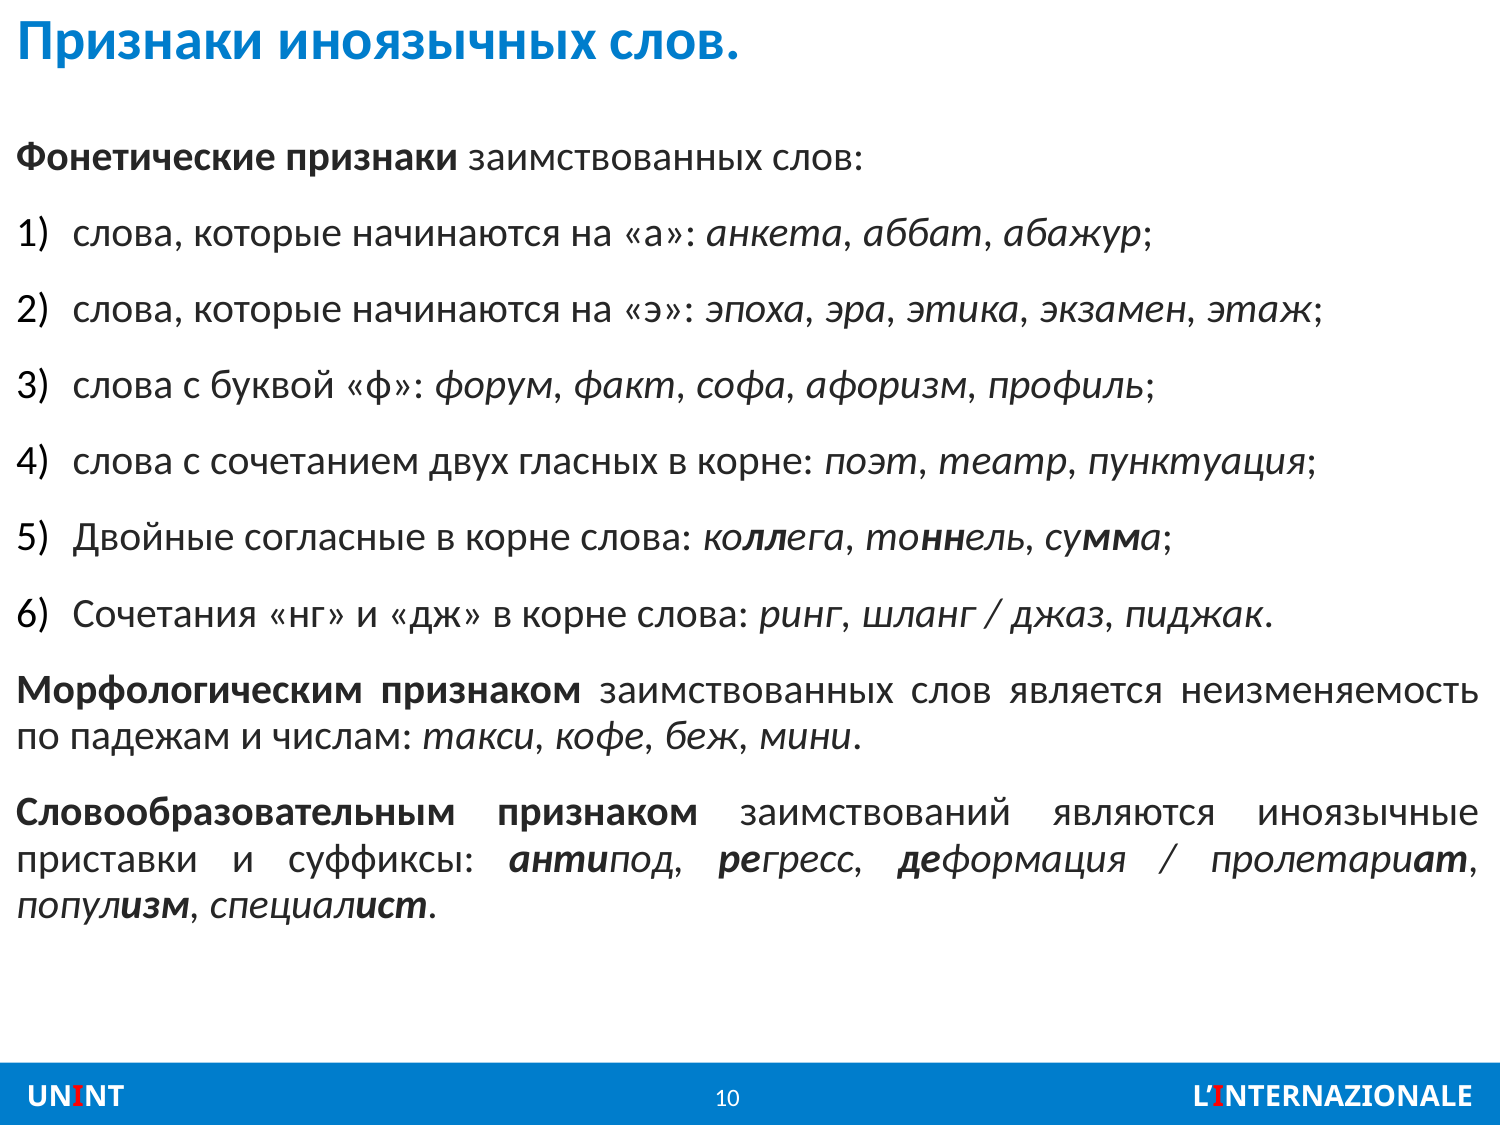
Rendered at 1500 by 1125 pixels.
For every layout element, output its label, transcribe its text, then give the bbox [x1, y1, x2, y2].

list Фонетические признаки заимствованных слов: слова, которые начинаются на «а»: анкета, аббат, абажур; слова, которые начинаются на «э»: эпоха, эра, этика, экзамен, этаж; слова с буквой «ф»: форум, факт, софа, афоризм, профиль; слова с сочетанием двух гласных в корне: поэт, театр, пунктуация; Двойные согласные в корне слова: коллега, тоннель, сумма; Сочетания «нг» и «дж» в корне слова: ринг, шланг / джаз, пиджак. Морфологическим признаком заимствованных слов является неизменяемость по падежам и числам: такси, кофе, беж, мини. Словообразовательным признаком заимствований являются иноязычные приставки и суффиксы: антипод, регресс, деформация / пролетариат, популизм, специалист. [1, 125, 1495, 1047]
slide_number 10 [699, 1074, 801, 1122]
title Признаки иноязычных слов. [2, 0, 1495, 114]
